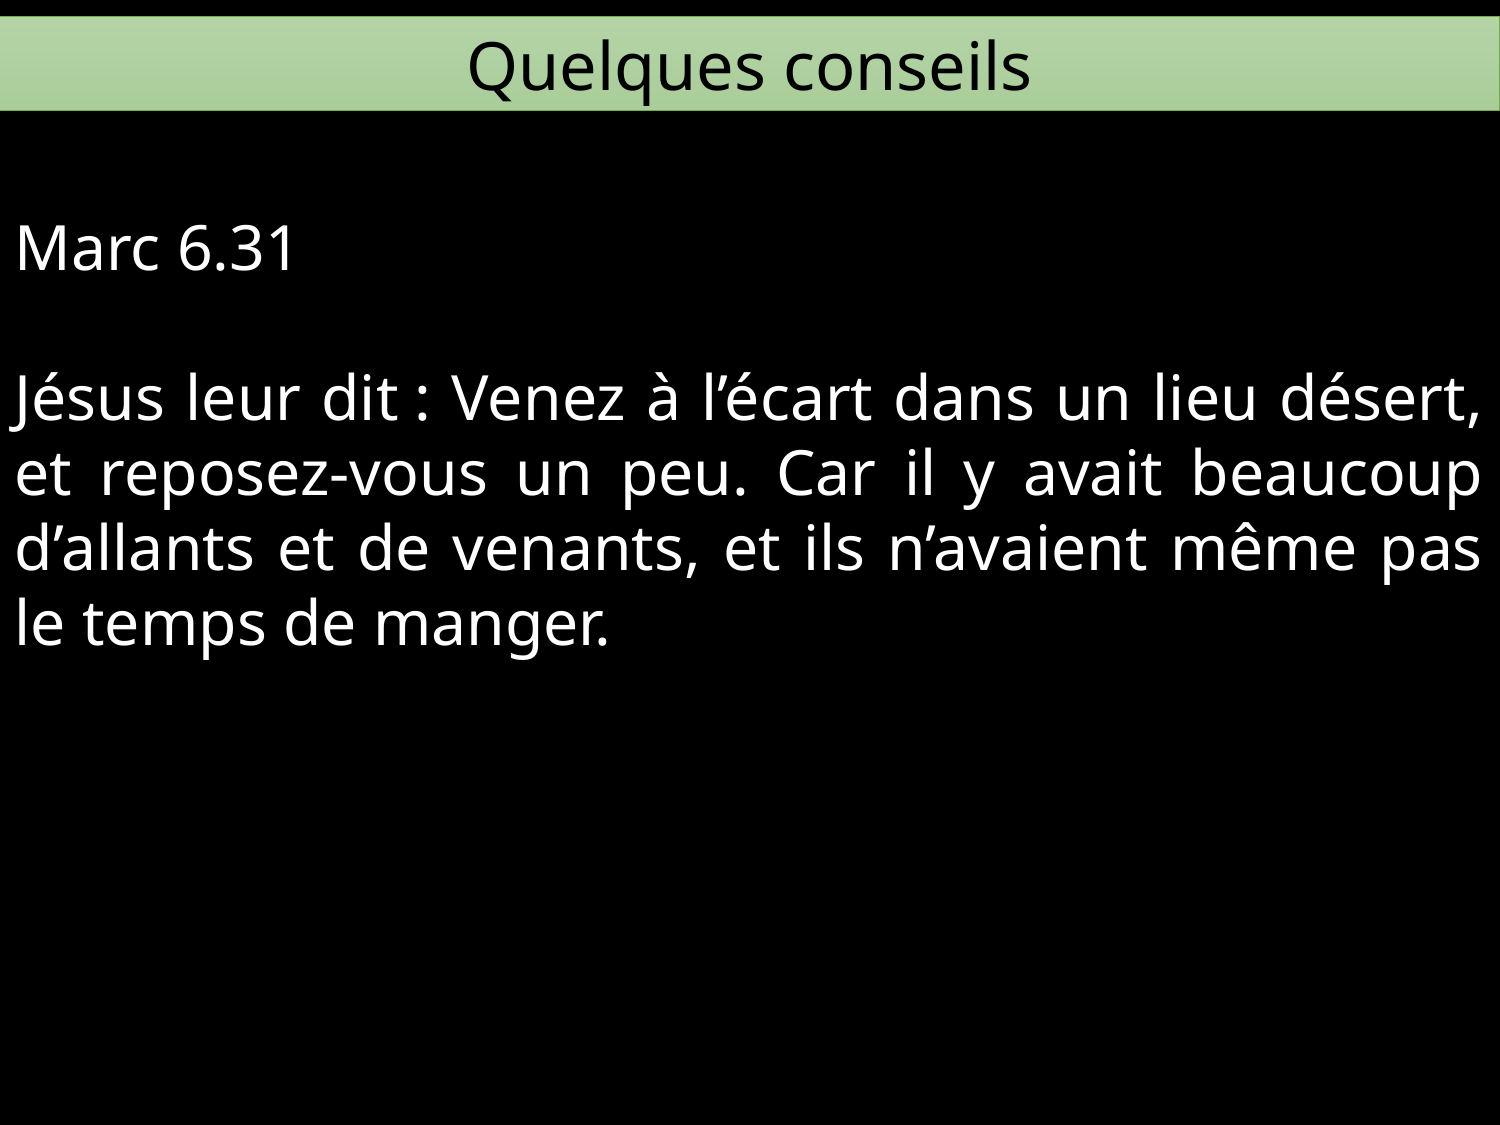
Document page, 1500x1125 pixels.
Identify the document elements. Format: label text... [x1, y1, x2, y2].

text_box Quelques conseils [0, 16, 1500, 111]
text_box Marc 6.31 Jésus leur dit : Venez à l’écart dans un lieu désert, et reposez-vous un peu. Car il y avait beaucoup d’allants et de venants, et ils n’avaient même pas le temps de manger. [0, 201, 1500, 666]
